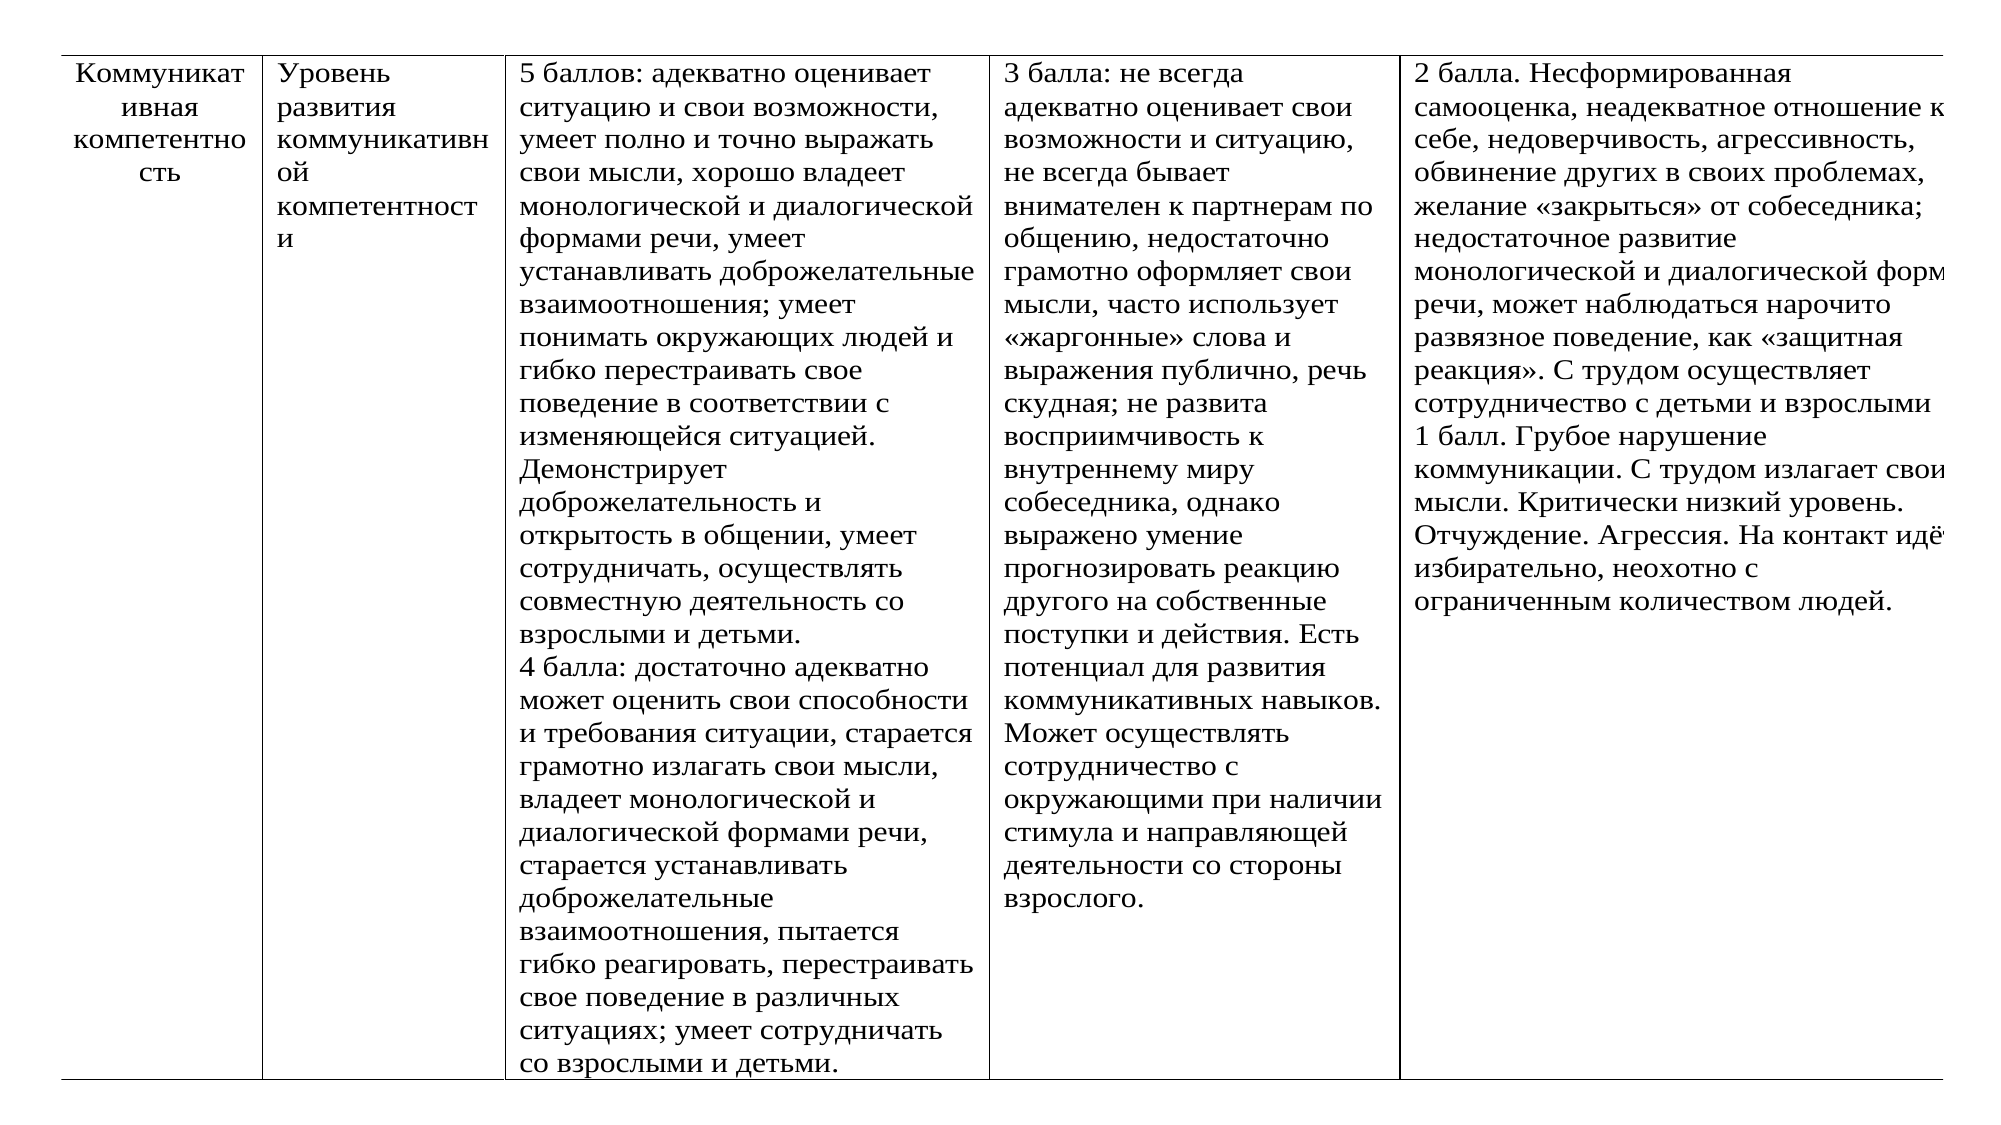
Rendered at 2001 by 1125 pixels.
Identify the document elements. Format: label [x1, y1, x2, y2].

list [61, 54, 1944, 1125]
